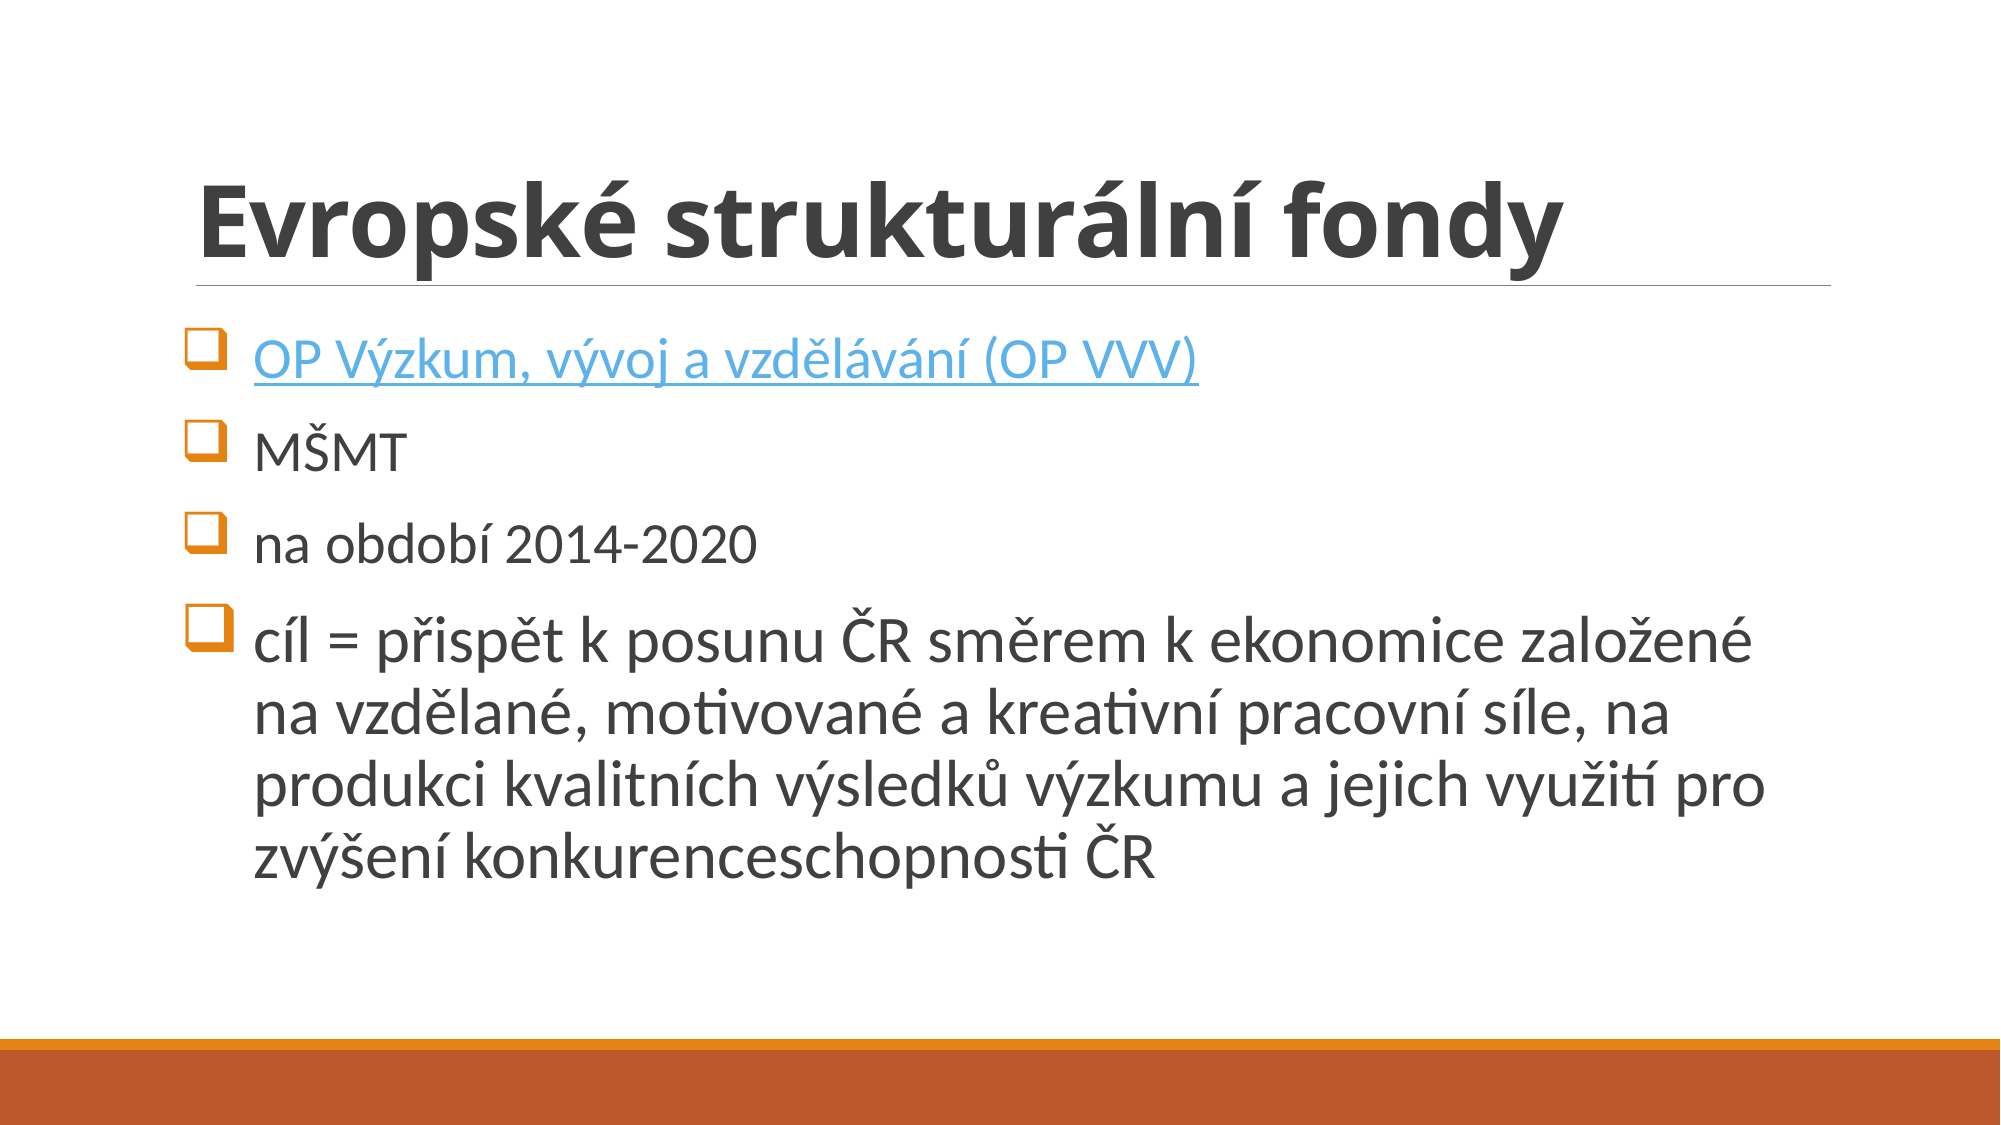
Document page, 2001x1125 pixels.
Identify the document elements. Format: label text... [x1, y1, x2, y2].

list OP Výzkum, vývoj a vzdělávání (OP VVV) MŠMT na období 2014-2020 cíl = přispět k posunu ČR směrem k ekonomice založené na vzdělané, motivované a kreativní pracovní síle, na produkci kvalitních výsledků výzkumu a jejich využití pro zvýšení konkurenceschopnosti ČR [180, 321, 1830, 994]
title Evropské strukturální fondy [180, 47, 1830, 285]
